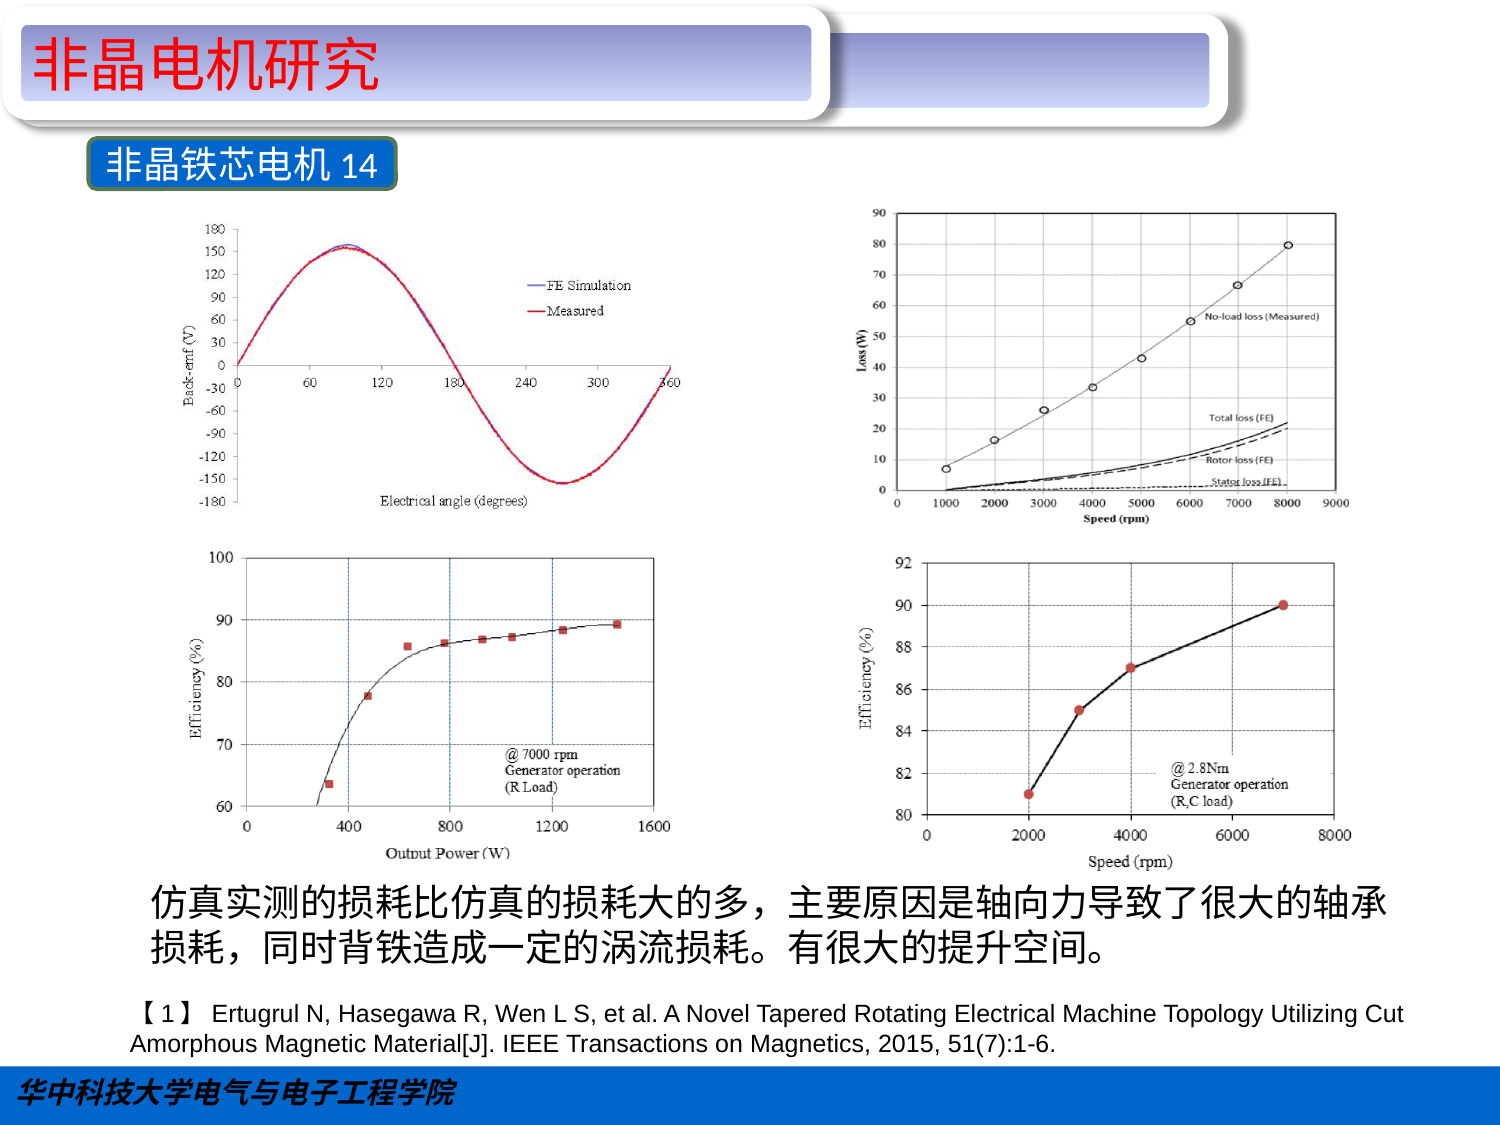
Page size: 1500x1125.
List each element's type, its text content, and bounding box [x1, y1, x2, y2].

text_box 仿真实测的损耗比仿真的损耗大的多，主要原因是轴向力导致了很大的轴承损耗，同时背铁造成一定的涡流损耗。有很大的提升空间。 [135, 871, 1435, 977]
text_box 【1】Ertugrul N, Hasegawa R, Wen L S, et al. A Novel Tapered Rotating Electrical Machine Topology Utilizing Cut Amorphous Magnetic Material[J]. IEEE Transactions on Magnetics, 2015, 51(7):1-6. [115, 990, 1499, 1066]
picture [854, 548, 1352, 871]
text_box 非晶电机研究 [9, 13, 823, 113]
footer 华中科技大学电气与电子工程学院 [0, 1066, 1500, 1125]
picture [186, 541, 672, 859]
text_box 非晶铁芯电机14 [86, 136, 398, 192]
picture [176, 215, 682, 512]
picture [854, 202, 1352, 525]
